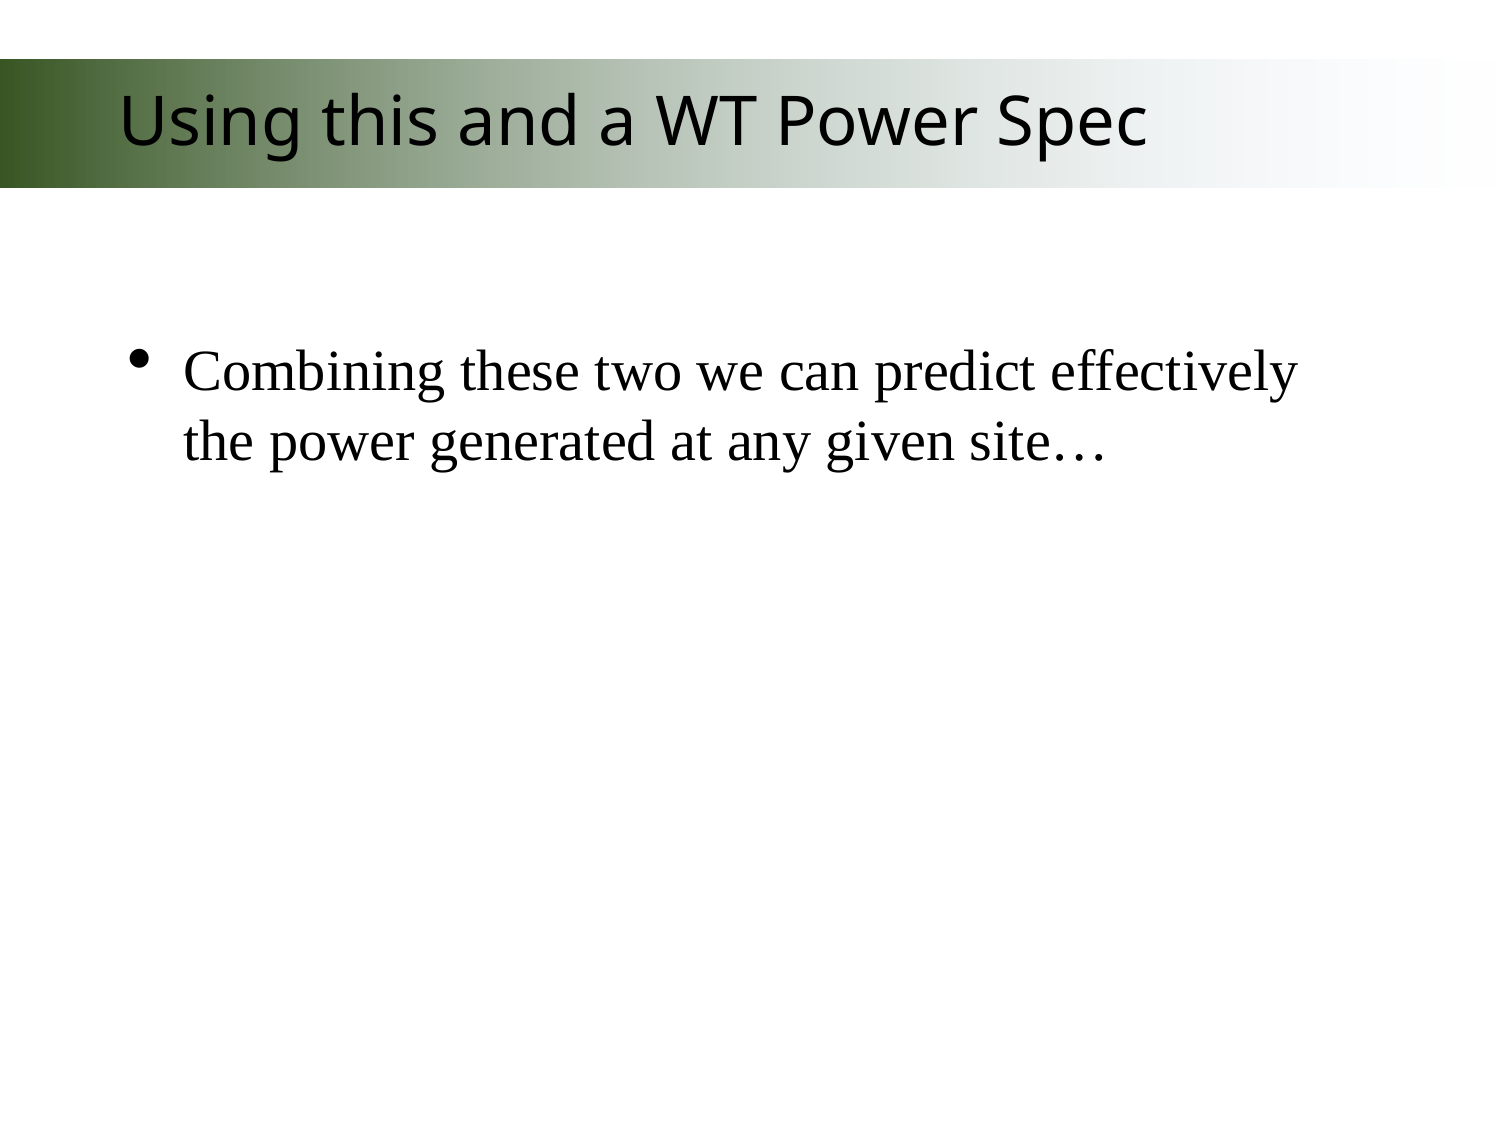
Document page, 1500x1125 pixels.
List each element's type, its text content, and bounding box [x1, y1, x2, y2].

title Using this and a WT Power Spec [103, 59, 1397, 188]
text_box Combining these two we can predict effectively the power generated at any given site… [112, 324, 1388, 1000]
